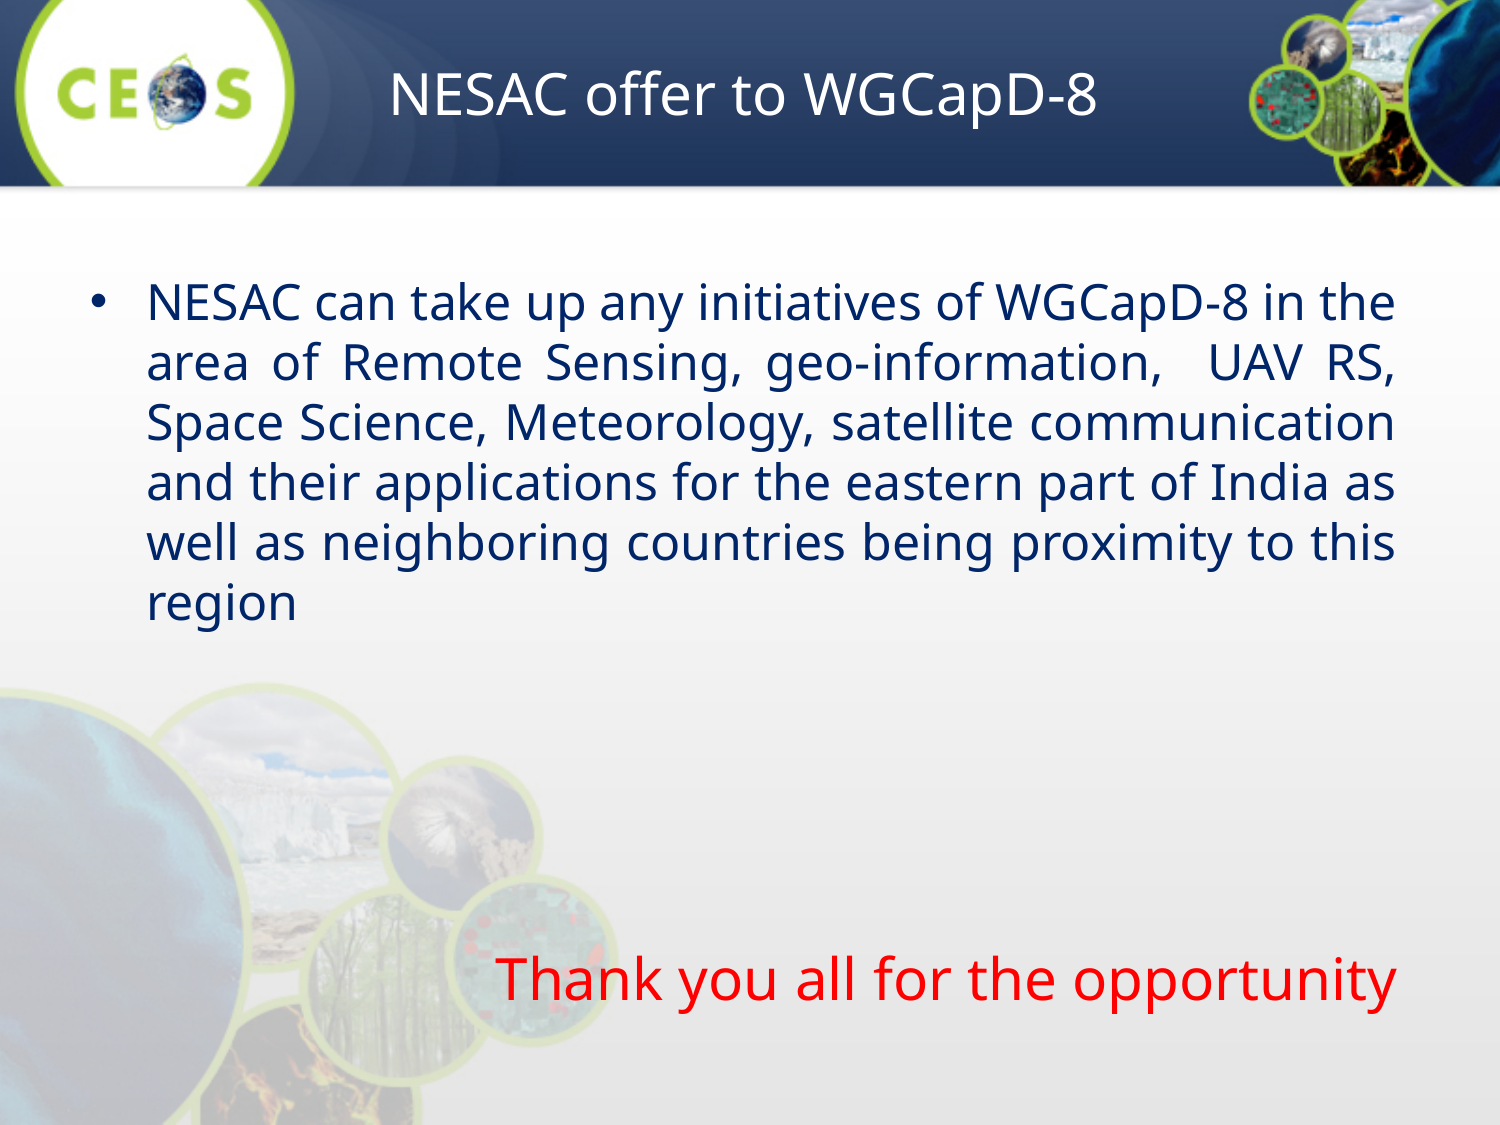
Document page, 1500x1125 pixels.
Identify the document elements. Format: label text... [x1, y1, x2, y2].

list NESAC offer to WGCapD-8 [337, 50, 1150, 138]
list NESAC can take up any initiatives of WGCapD-8 in the area of Remote Sensing, geo-information, UAV RS, Space Science, Meteorology, satellite communication and their applications for the eastern part of India as well as neighboring countries being proximity to this region Thank you all for the opportunity [75, 262, 1413, 1038]
picture [0, 0, 1500, 1125]
